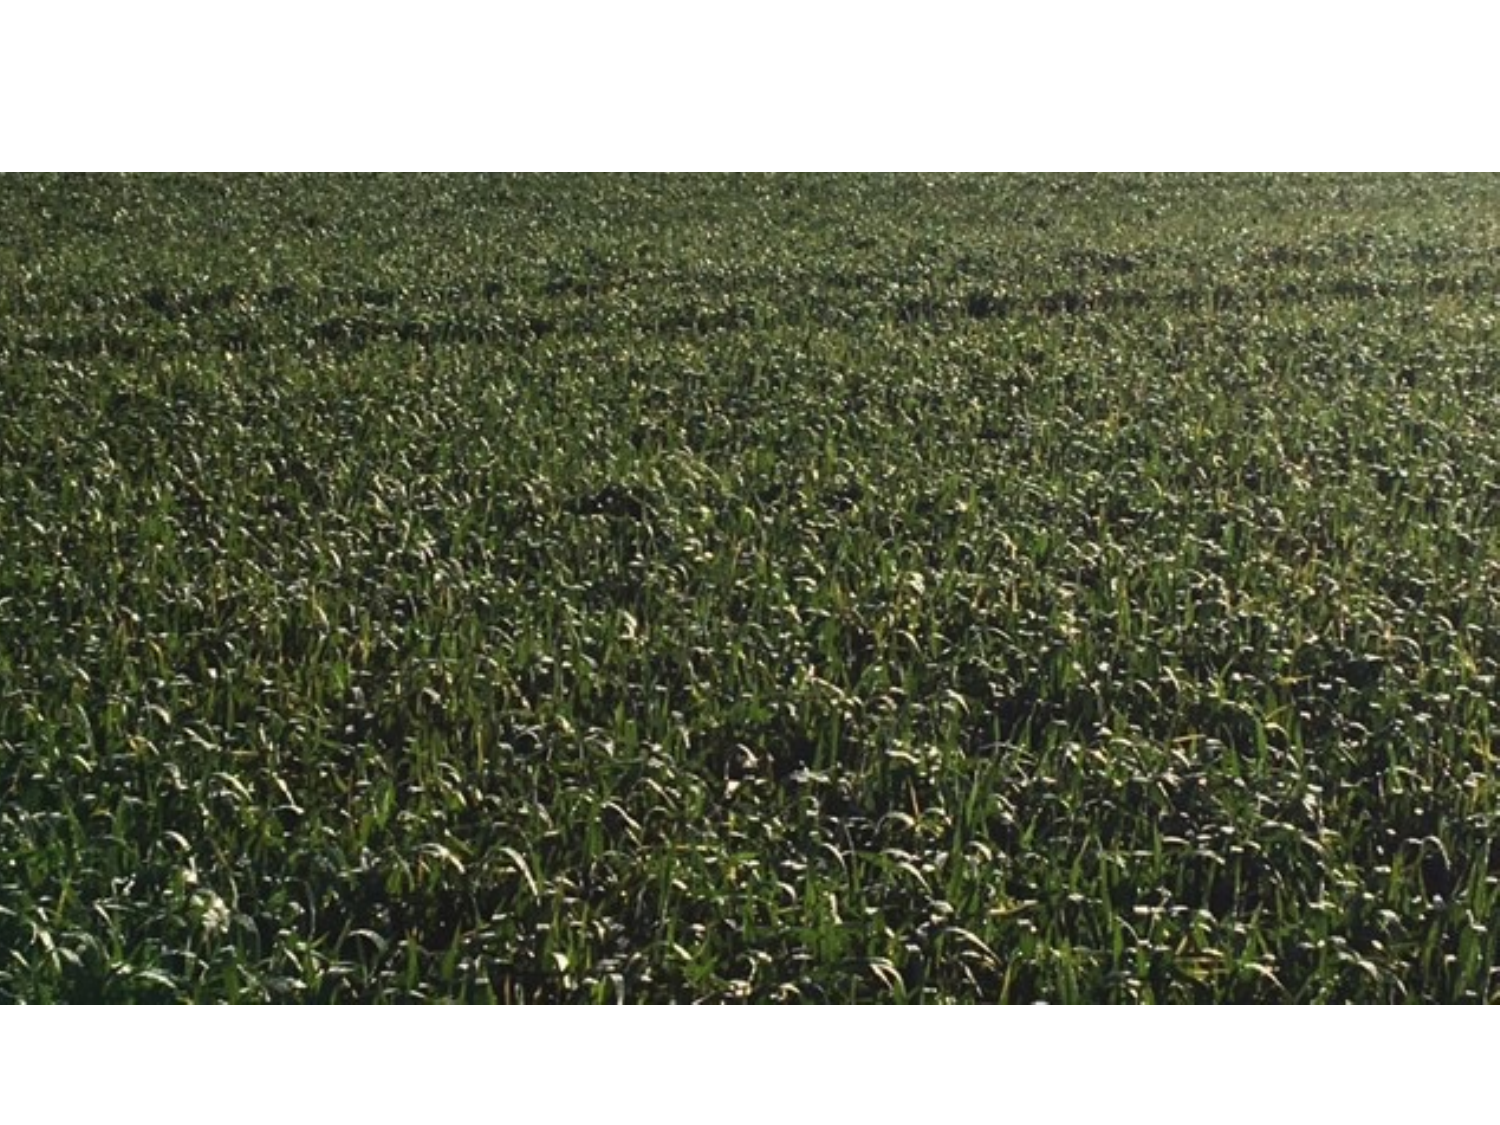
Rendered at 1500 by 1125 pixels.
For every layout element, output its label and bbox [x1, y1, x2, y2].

list [0, 172, 1500, 1006]
